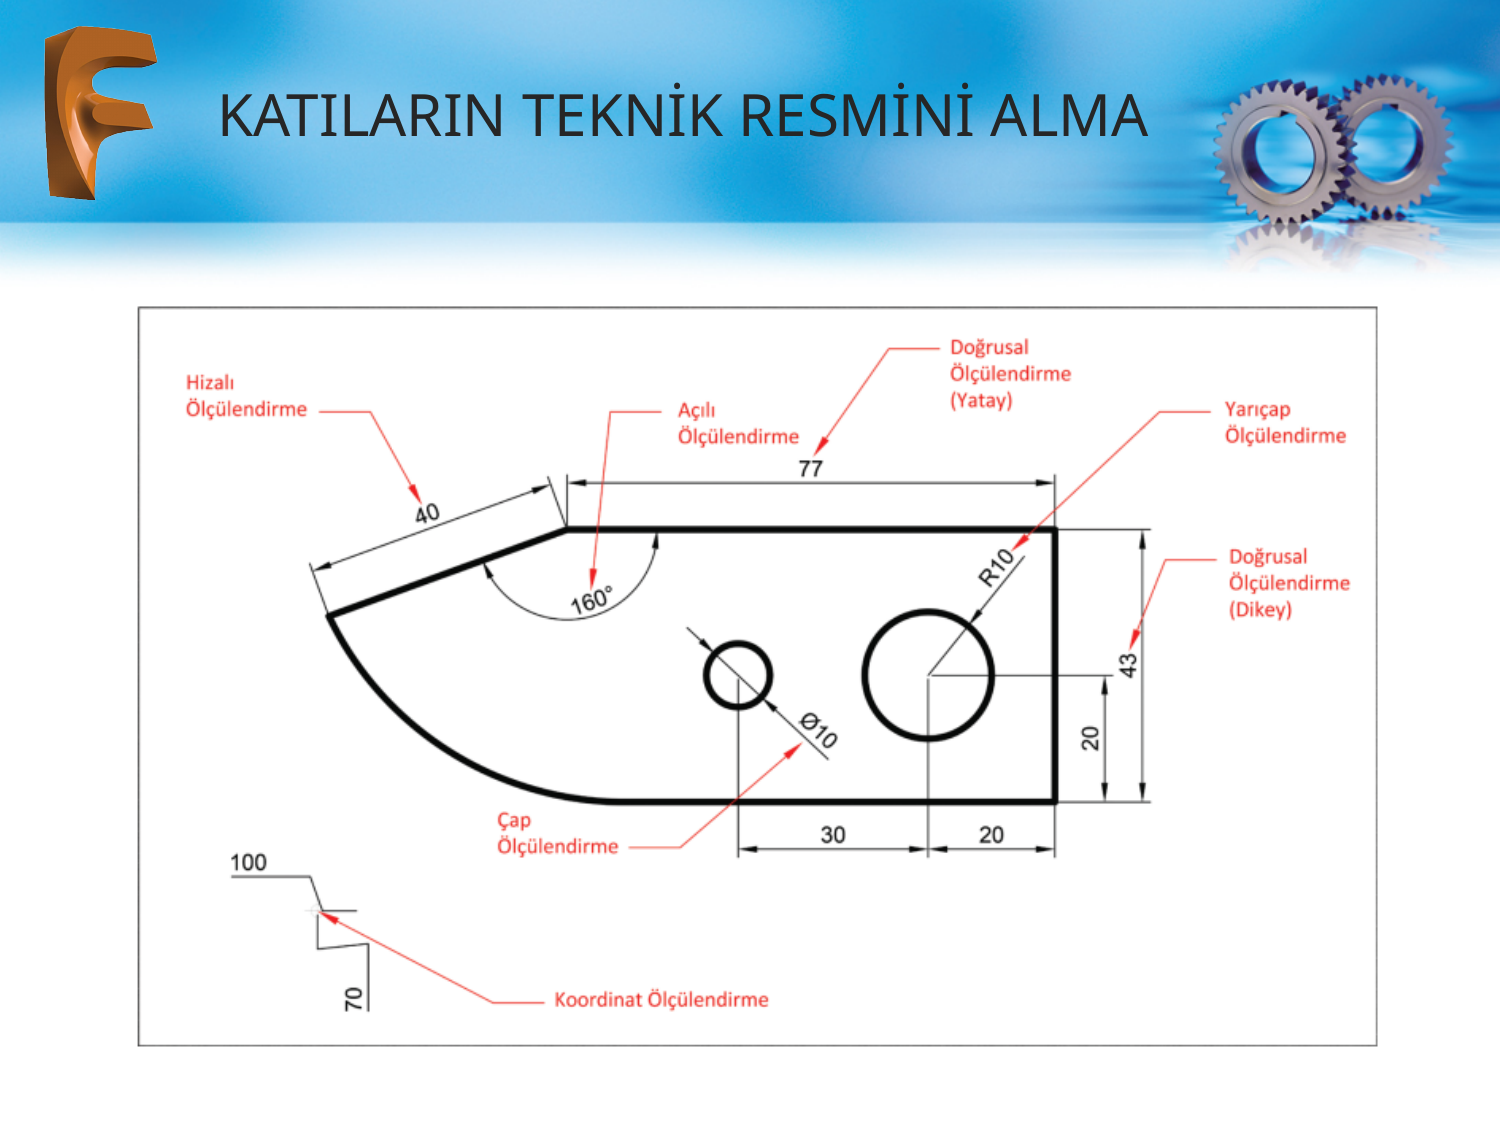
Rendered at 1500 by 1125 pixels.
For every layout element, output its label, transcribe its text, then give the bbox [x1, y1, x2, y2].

picture [0, 0, 1500, 1125]
title KATILARIN TEKNİK RESMİNİ ALMA [202, 54, 1341, 172]
